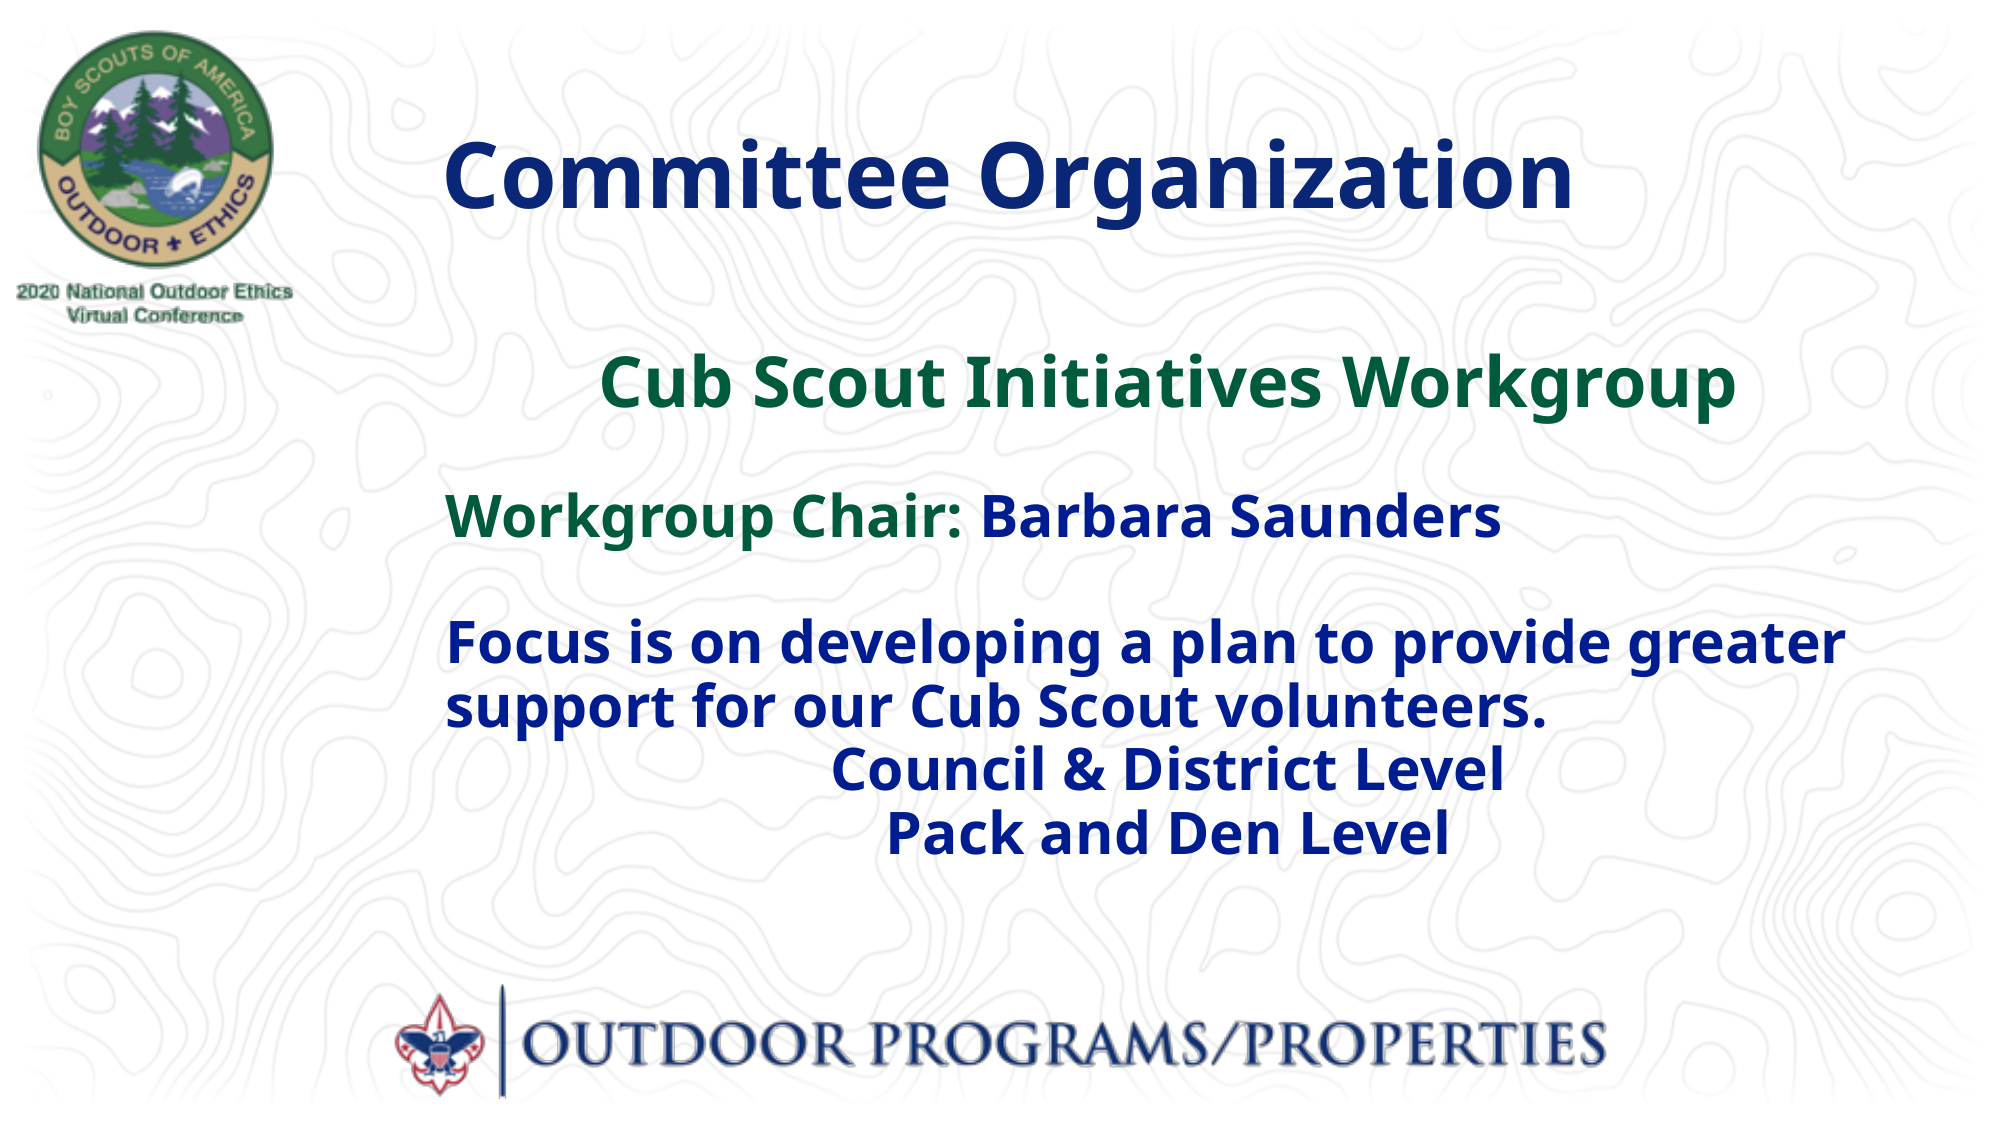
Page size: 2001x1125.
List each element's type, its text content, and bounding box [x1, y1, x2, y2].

picture [0, 1, 2000, 1124]
text_box Cub Scout Initiatives Workgroup Workgroup Chair: Barbara Saunders Focus is on developing a plan to provide greater support for our Cub Scout volunteers. Council & District Level Pack and Den Level [438, 339, 1900, 951]
title Committee Organization [433, 47, 1904, 311]
